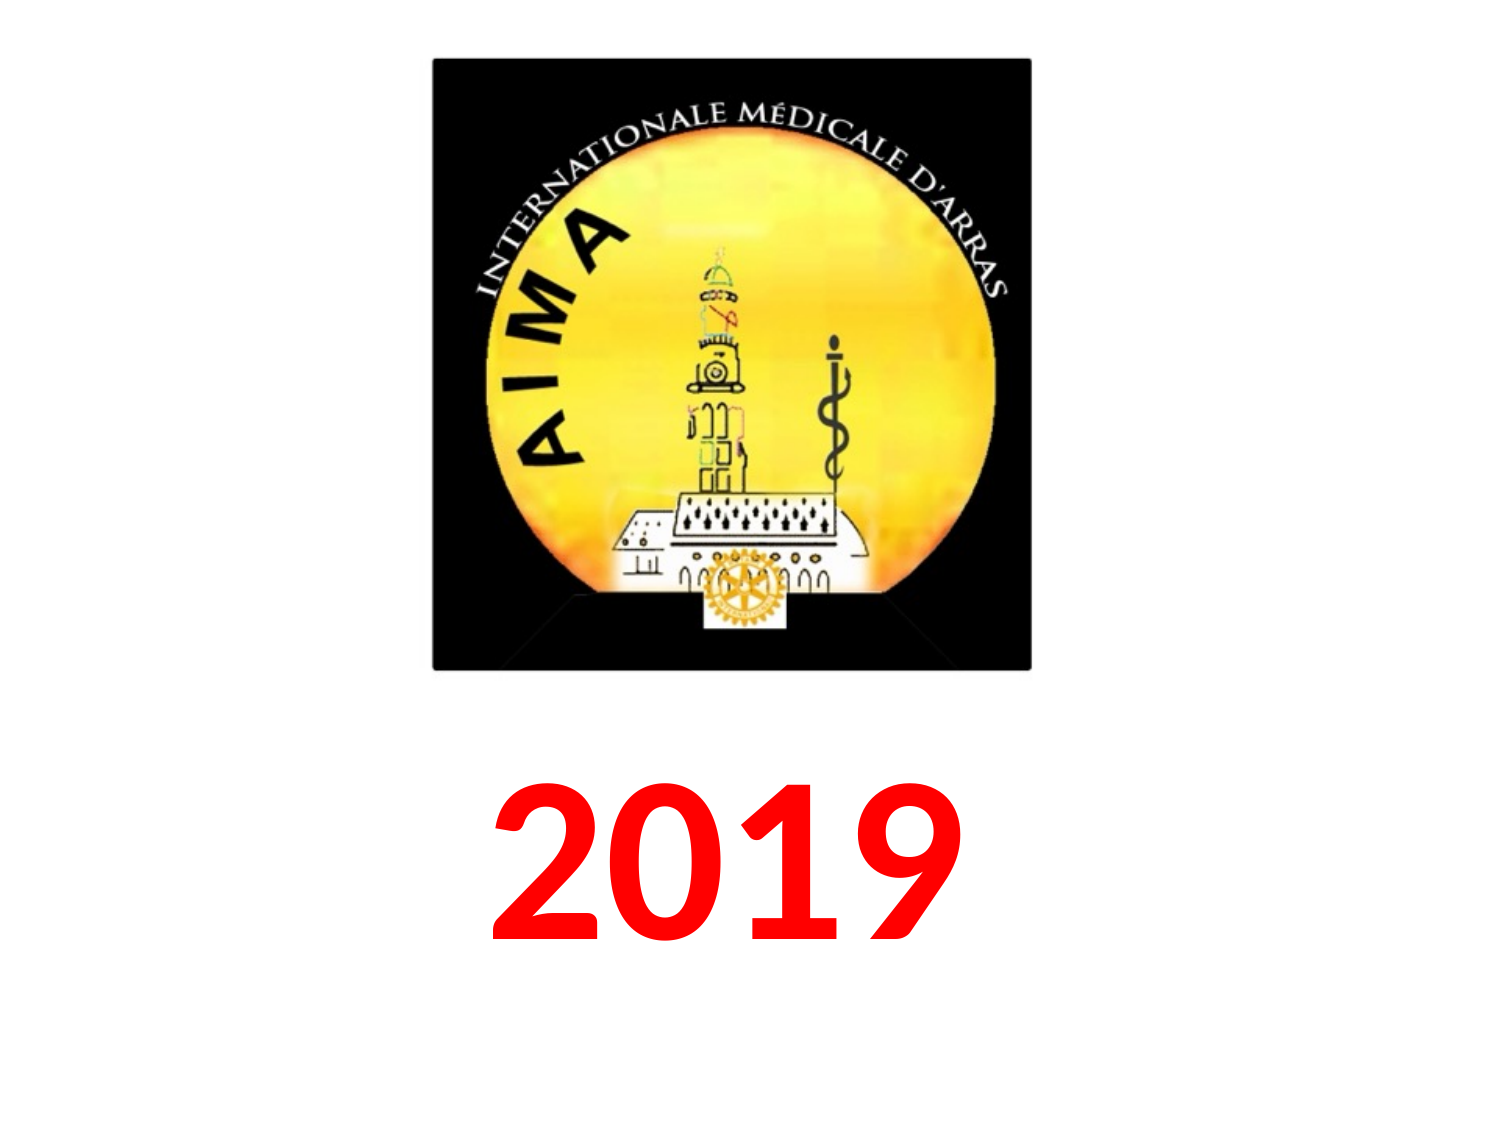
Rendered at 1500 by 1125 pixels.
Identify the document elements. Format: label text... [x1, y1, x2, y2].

subtitle 2019 [163, 727, 1289, 999]
picture [120, 0, 1396, 727]
